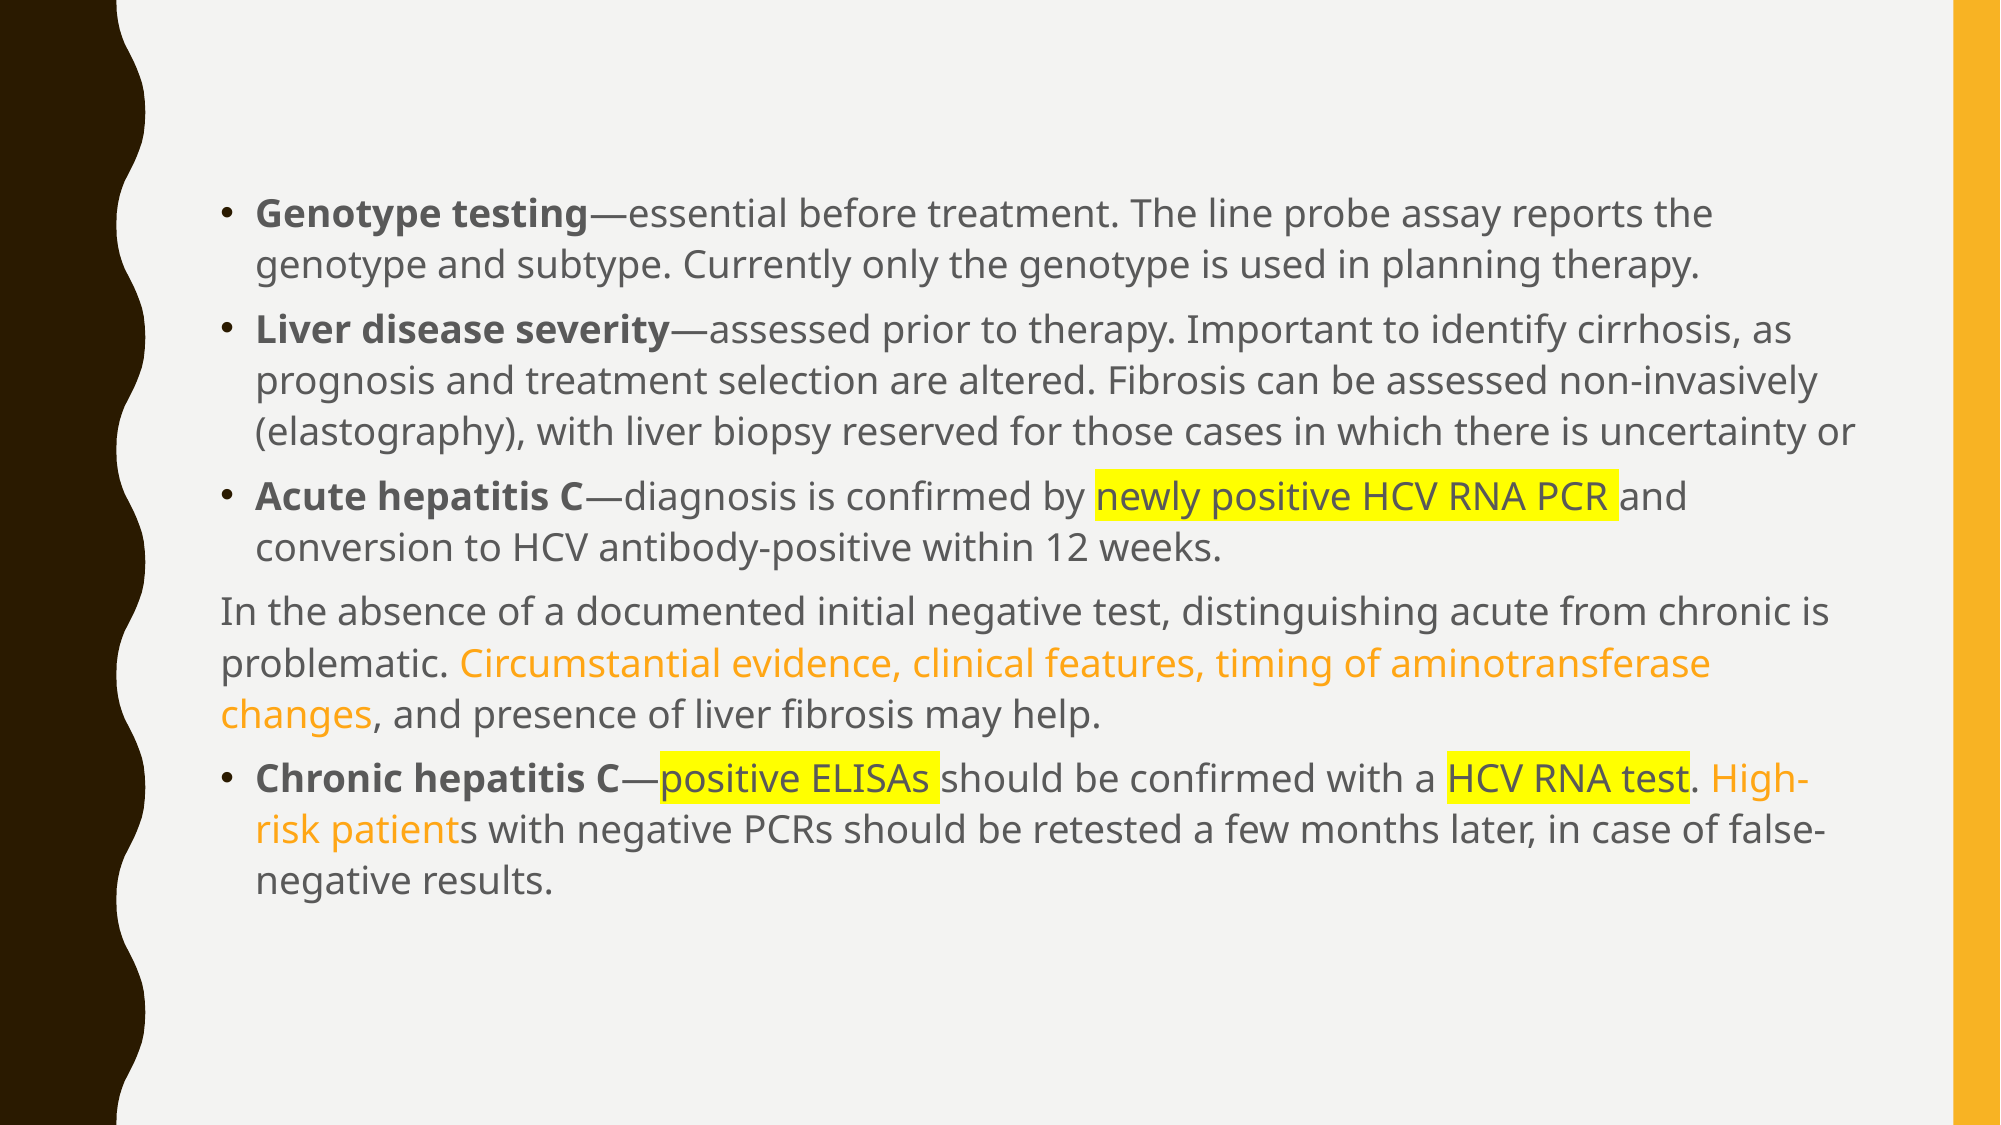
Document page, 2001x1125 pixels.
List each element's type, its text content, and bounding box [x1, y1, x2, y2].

list Genotype testing—essential before treatment. The line probe assay reports the genotype and subtype. Currently only the genotype is used in planning therapy. Liver disease severity—assessed prior to therapy. Important to identify cirrhosis, as prognosis and treatment selection are altered. Fibrosis can be assessed non-invasively (elastography), with liver biopsy reserved for those cases in which there is uncertainty or Acute hepatitis C—diagnosis is confirmed by newly positive HCV RNA PCR and conversion to HCV antibody-positive within 12 weeks. In the absence of a documented initial negative test, distinguishing acute from chronic is problematic. Circumstantial evidence, clinical features, timing of aminotransferase changes, and presence of liver fibrosis may help. Chronic hepatitis C—positive ELISAs should be confirmed with a HCV RNA test. High-risk patients with negative PCRs should be retested a few months later, in case of false-negative results. [205, 176, 1875, 965]
